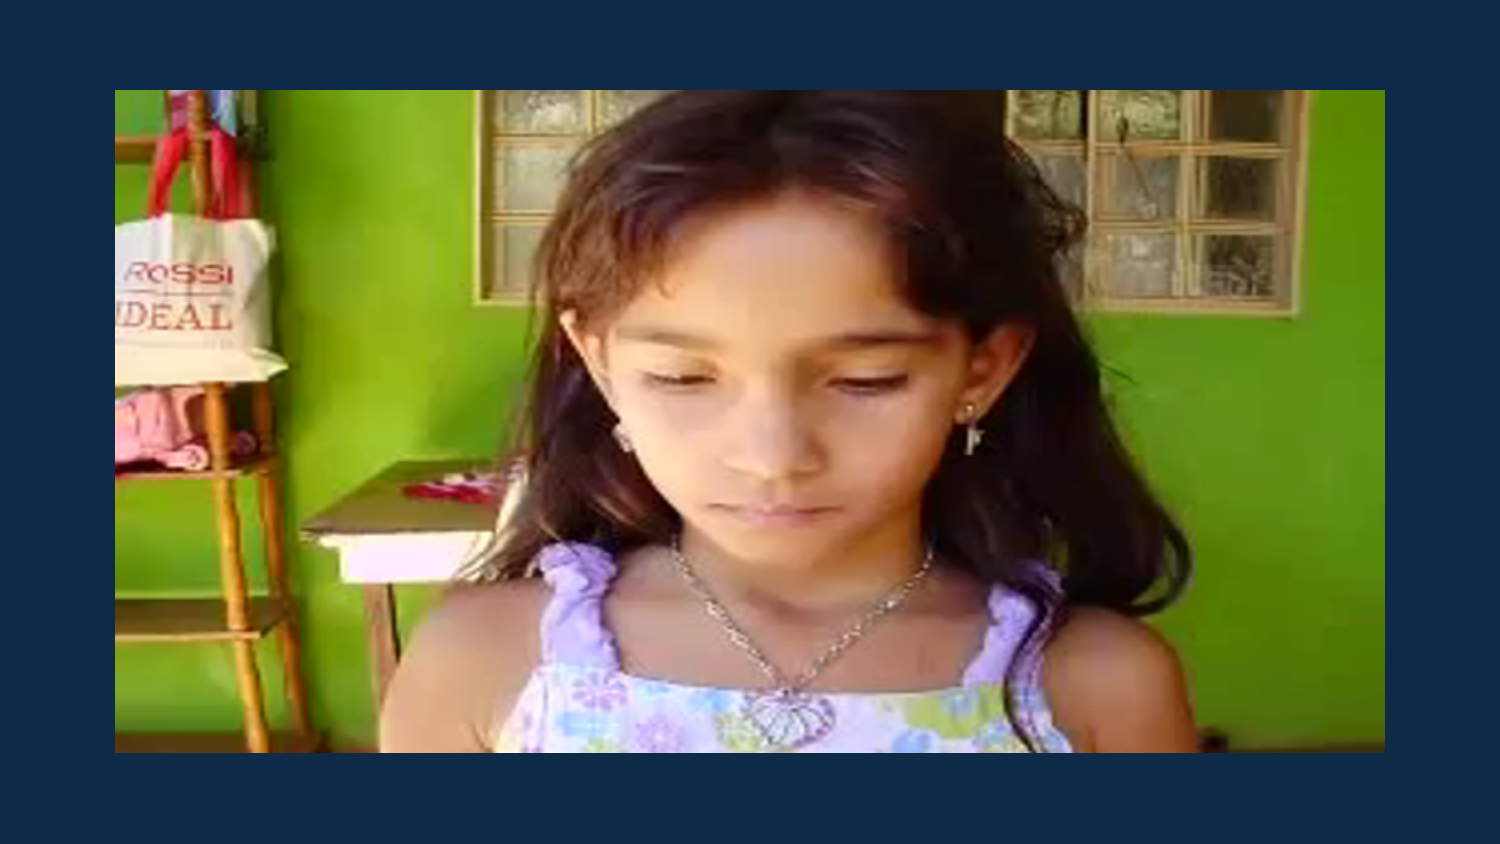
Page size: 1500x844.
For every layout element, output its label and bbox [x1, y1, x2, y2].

picture [115, 90, 1385, 754]
